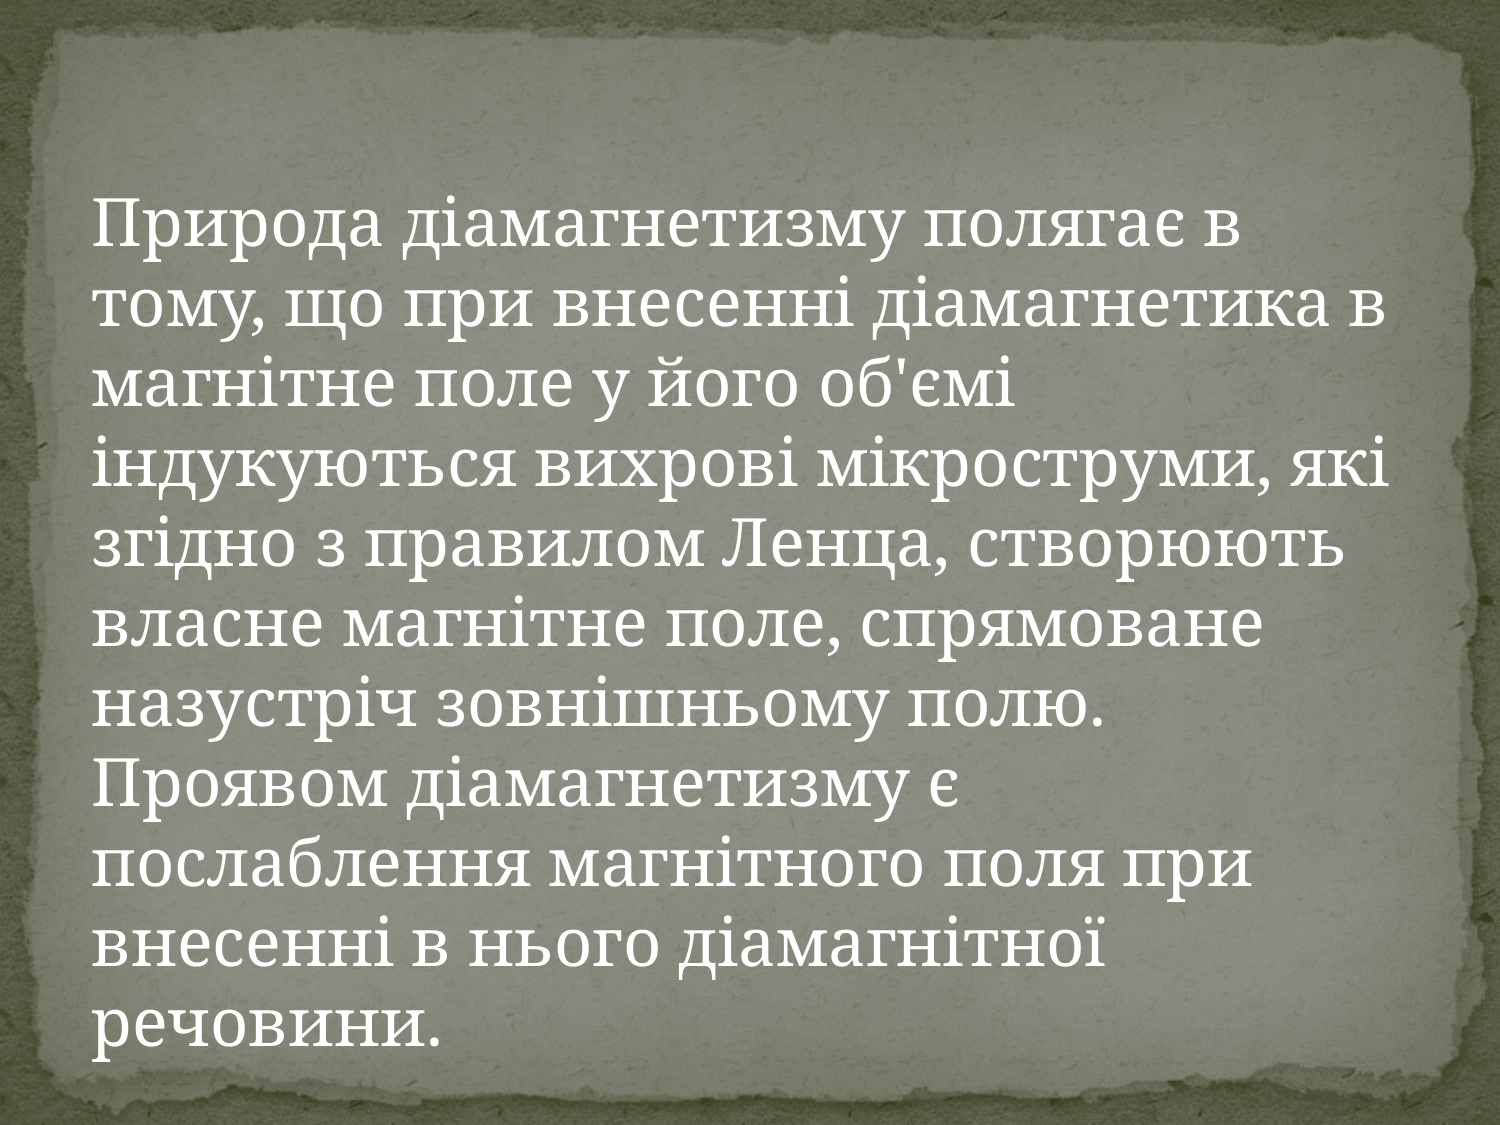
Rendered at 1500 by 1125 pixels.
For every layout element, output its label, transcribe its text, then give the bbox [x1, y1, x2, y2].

list Природа діамагнетизму полягає в тому, що при внесенні діамагнетика в магнітне поле у його об'ємі індукуються вихрові мікроструми, які згідно з правилом Ленца, створюють власне магнітне поле, спрямоване назустріч зовнішньому полю. Проявом діамагнетизму є послаблення магнітного поля при внесенні в нього діамагнітної речовини. [76, 172, 1427, 923]
